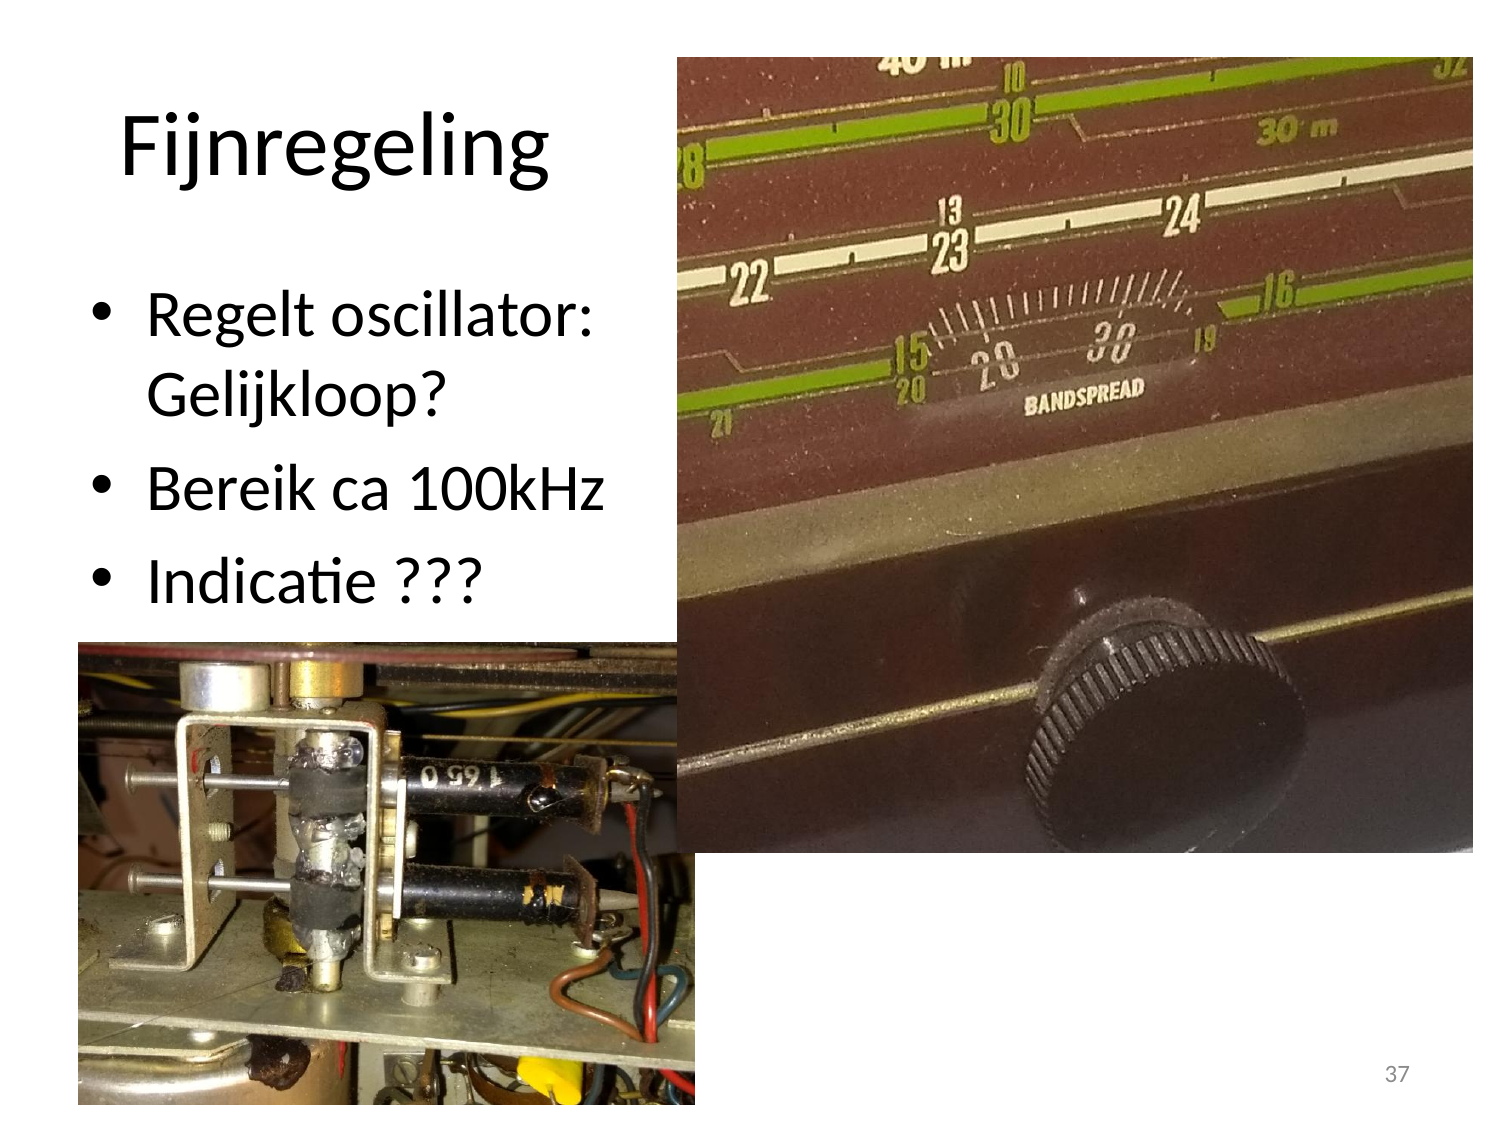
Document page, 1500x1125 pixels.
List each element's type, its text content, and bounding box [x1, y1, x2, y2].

slide_number 37 [1074, 1042, 1425, 1103]
list Regelt oscillator: Gelijkloop? Bereik ca 100kHz Indicatie ??? [75, 262, 672, 643]
picture [77, 57, 1473, 1105]
title Fijnregeling [75, 45, 597, 233]
